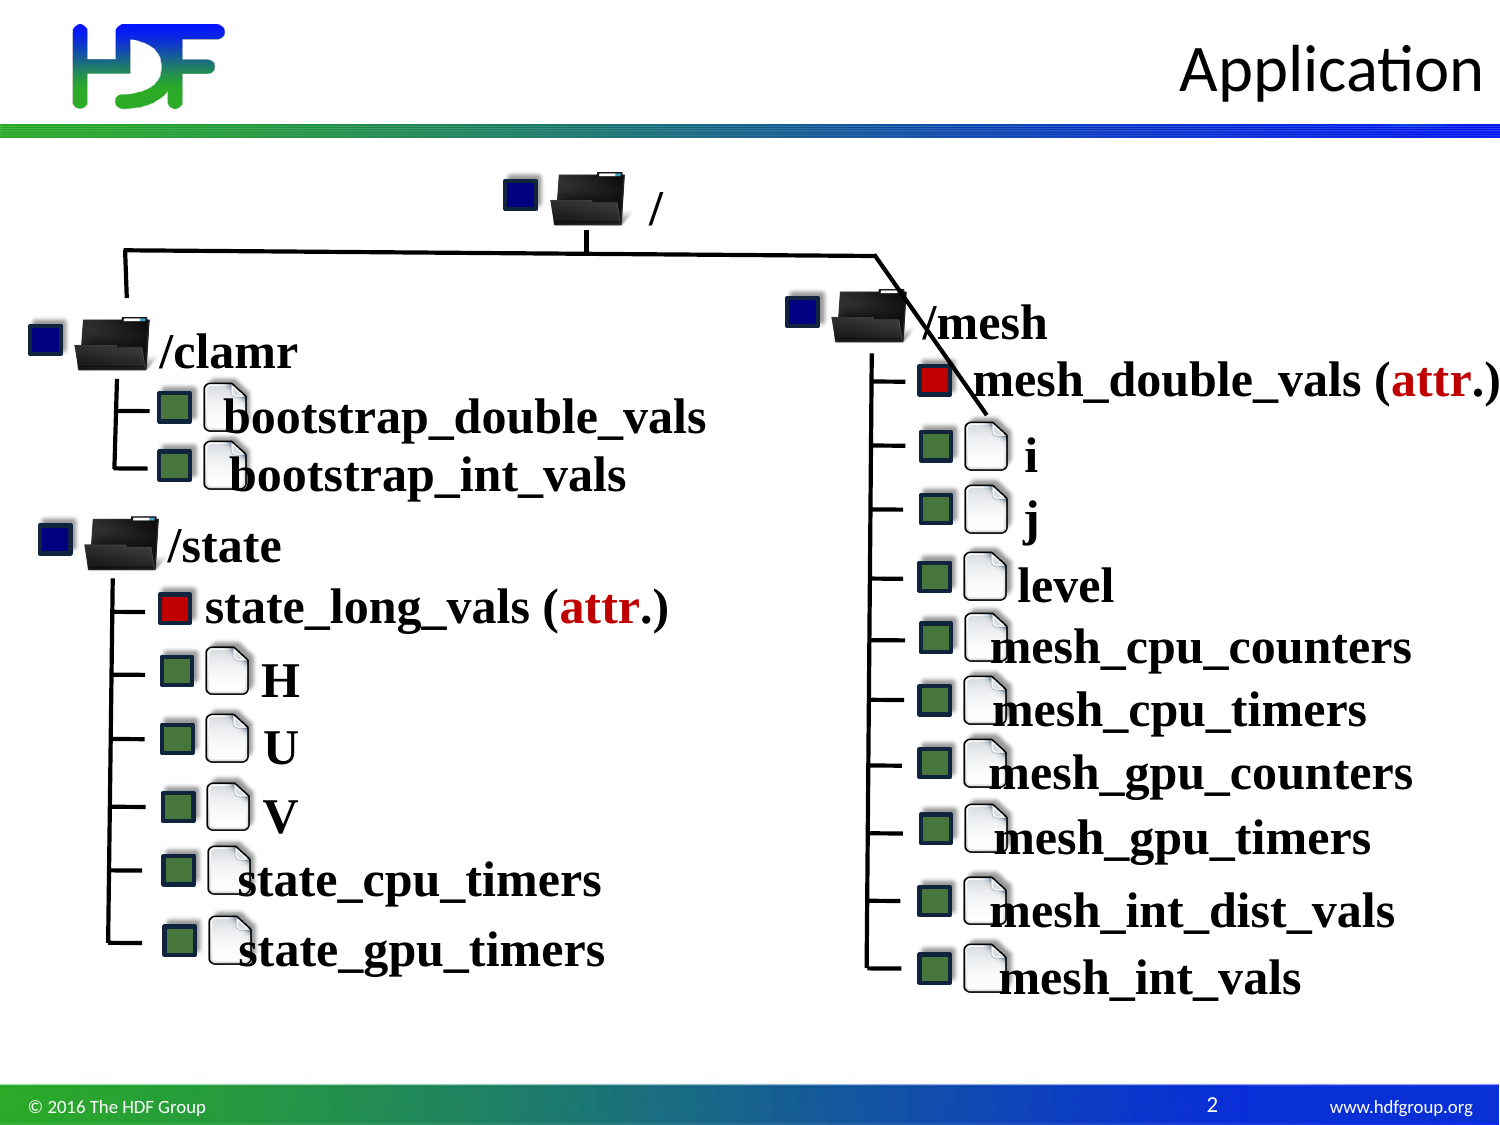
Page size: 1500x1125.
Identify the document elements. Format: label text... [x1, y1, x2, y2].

slide_number © 2016 The HDF Group [12, 1087, 251, 1125]
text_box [29, 155, 1500, 996]
title Application [212, 24, 1500, 113]
slide_number 2 [1149, 1087, 1276, 1125]
picture [0, 0, 1500, 1125]
